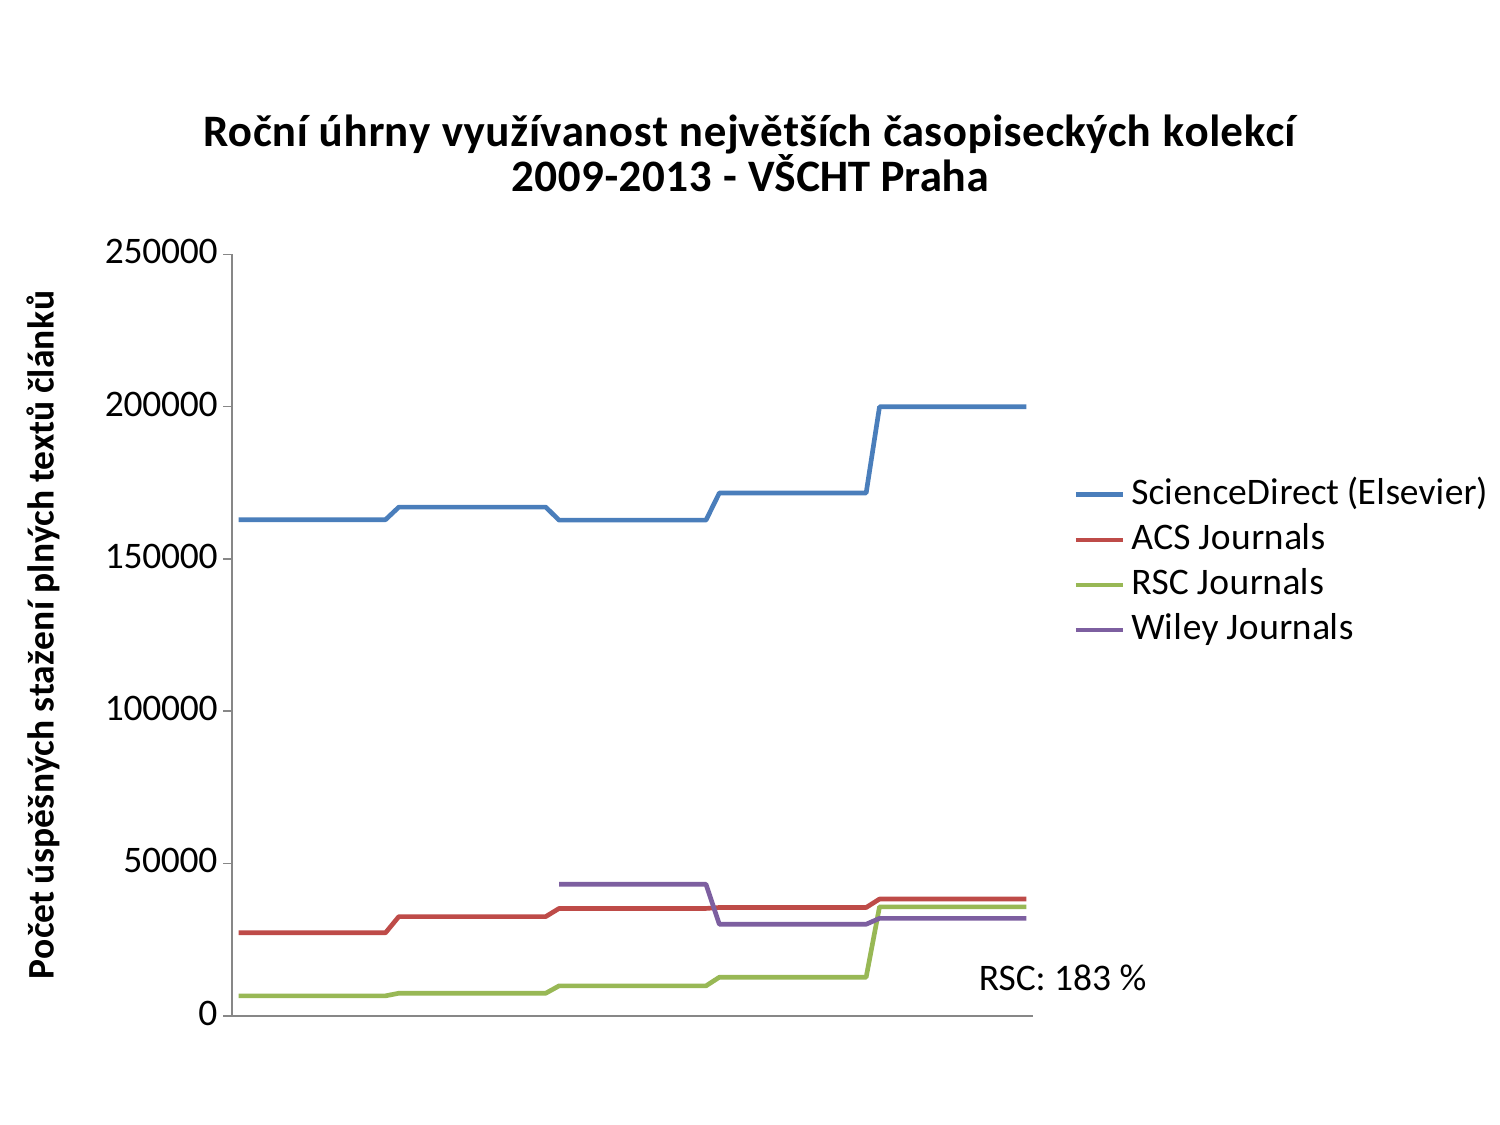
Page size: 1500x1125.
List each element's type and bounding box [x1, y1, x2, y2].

chart [0, 70, 1500, 1055]
